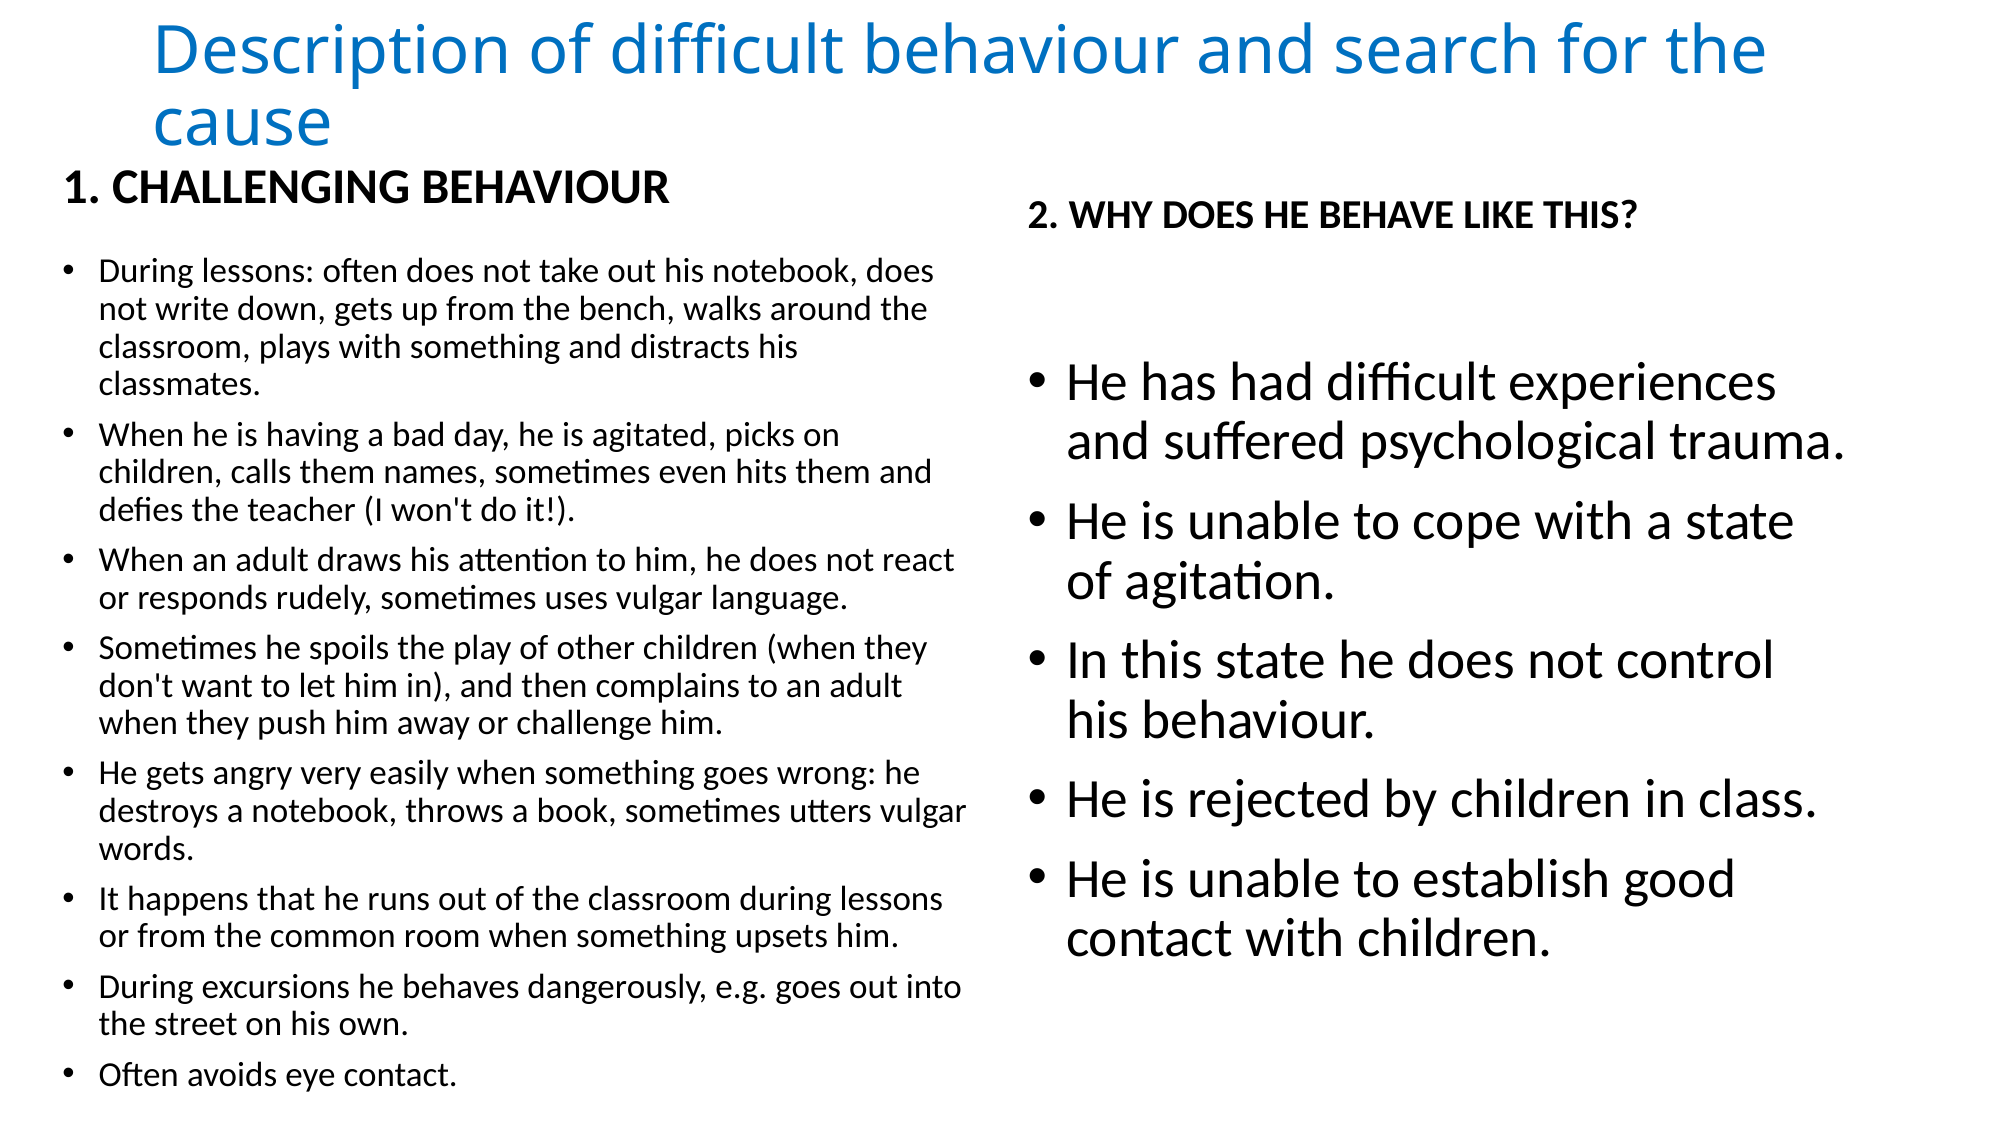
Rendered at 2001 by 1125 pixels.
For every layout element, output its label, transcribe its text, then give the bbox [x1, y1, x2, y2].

title Description of difficult behaviour and search for the cause [137, 59, 1863, 117]
list He has had difficult experiences and suffered psychological trauma. He is unable to cope with a state of agitation. In this state he does not control his behaviour. He is rejected by children in class. He is unable to establish good contact with children. [1012, 345, 1863, 1016]
list 1. CHALLENGING BEHAVIOUR [47, 149, 984, 222]
list 2. WHY DOES HE BEHAVE LIKE THIS? [1012, 185, 1863, 246]
list During lessons: often does not take out his notebook, does not write down, gets up from the bench, walks around the classroom, plays with something and distracts his classmates. When he is having a bad day, he is agitated, picks on children, calls them names, sometimes even hits them and defies the teacher (I won't do it!). When an adult draws his attention to him, he does not react or responds rudely, sometimes uses vulgar language. Sometimes he spoils the play of other children (when they don't want to let him in), and then complains to an adult when they push him away or challenge him. He gets angry very easily when something goes wrong: he destroys a notebook, throws a book, sometimes utters vulgar words. It happens that he runs out of the classroom during lessons or from the common room when something upsets him. During excursions he behaves dangerously, e.g. goes out into the street on his own. Often avoids eye contact. [47, 245, 984, 1108]
